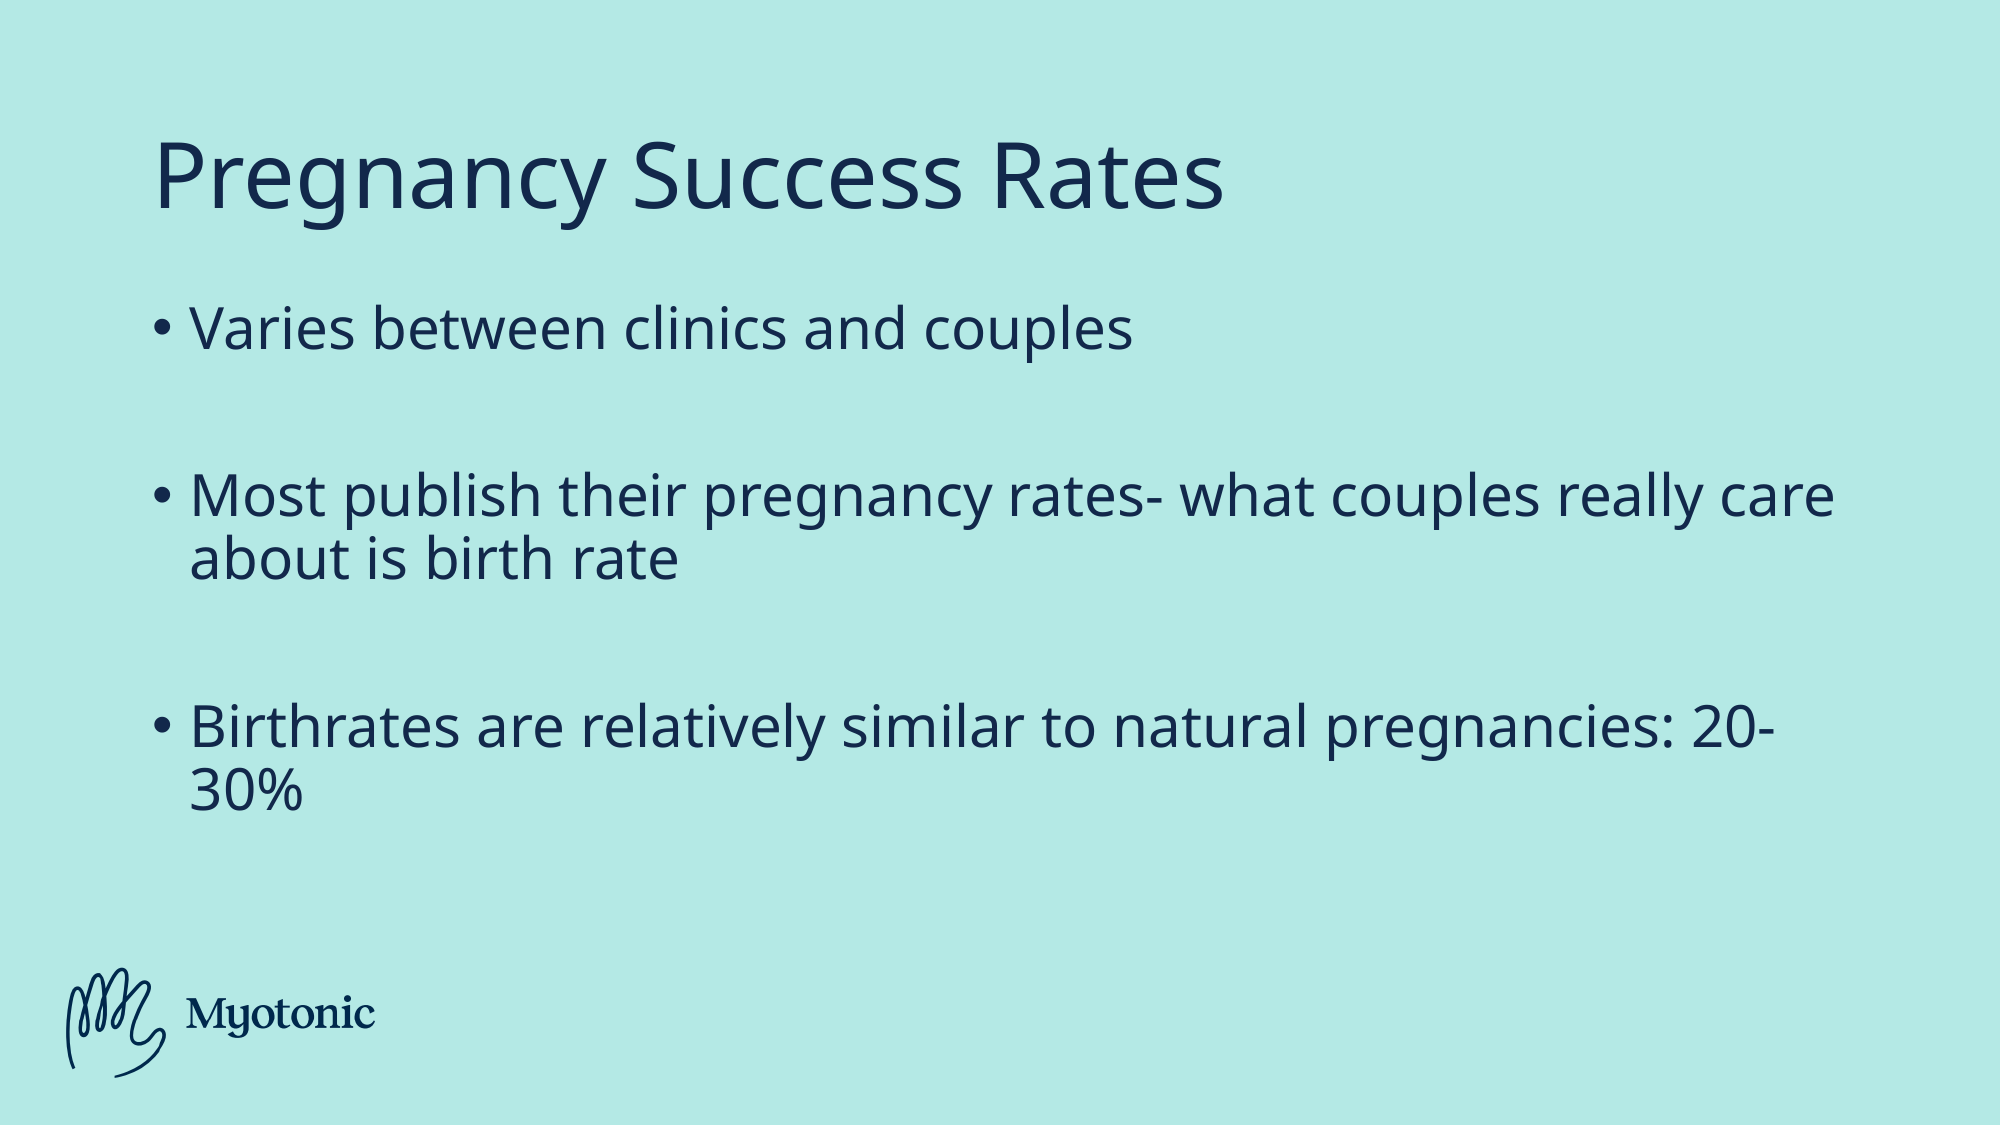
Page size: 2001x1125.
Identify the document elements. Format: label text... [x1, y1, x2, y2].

title Pregnancy Success Rates [137, 69, 1863, 288]
list Varies between clinics and couples Most publish their pregnancy rates- what couples really care about is birth rate Birthrates are relatively similar to natural pregnancies: 20-30% [137, 291, 1863, 1006]
